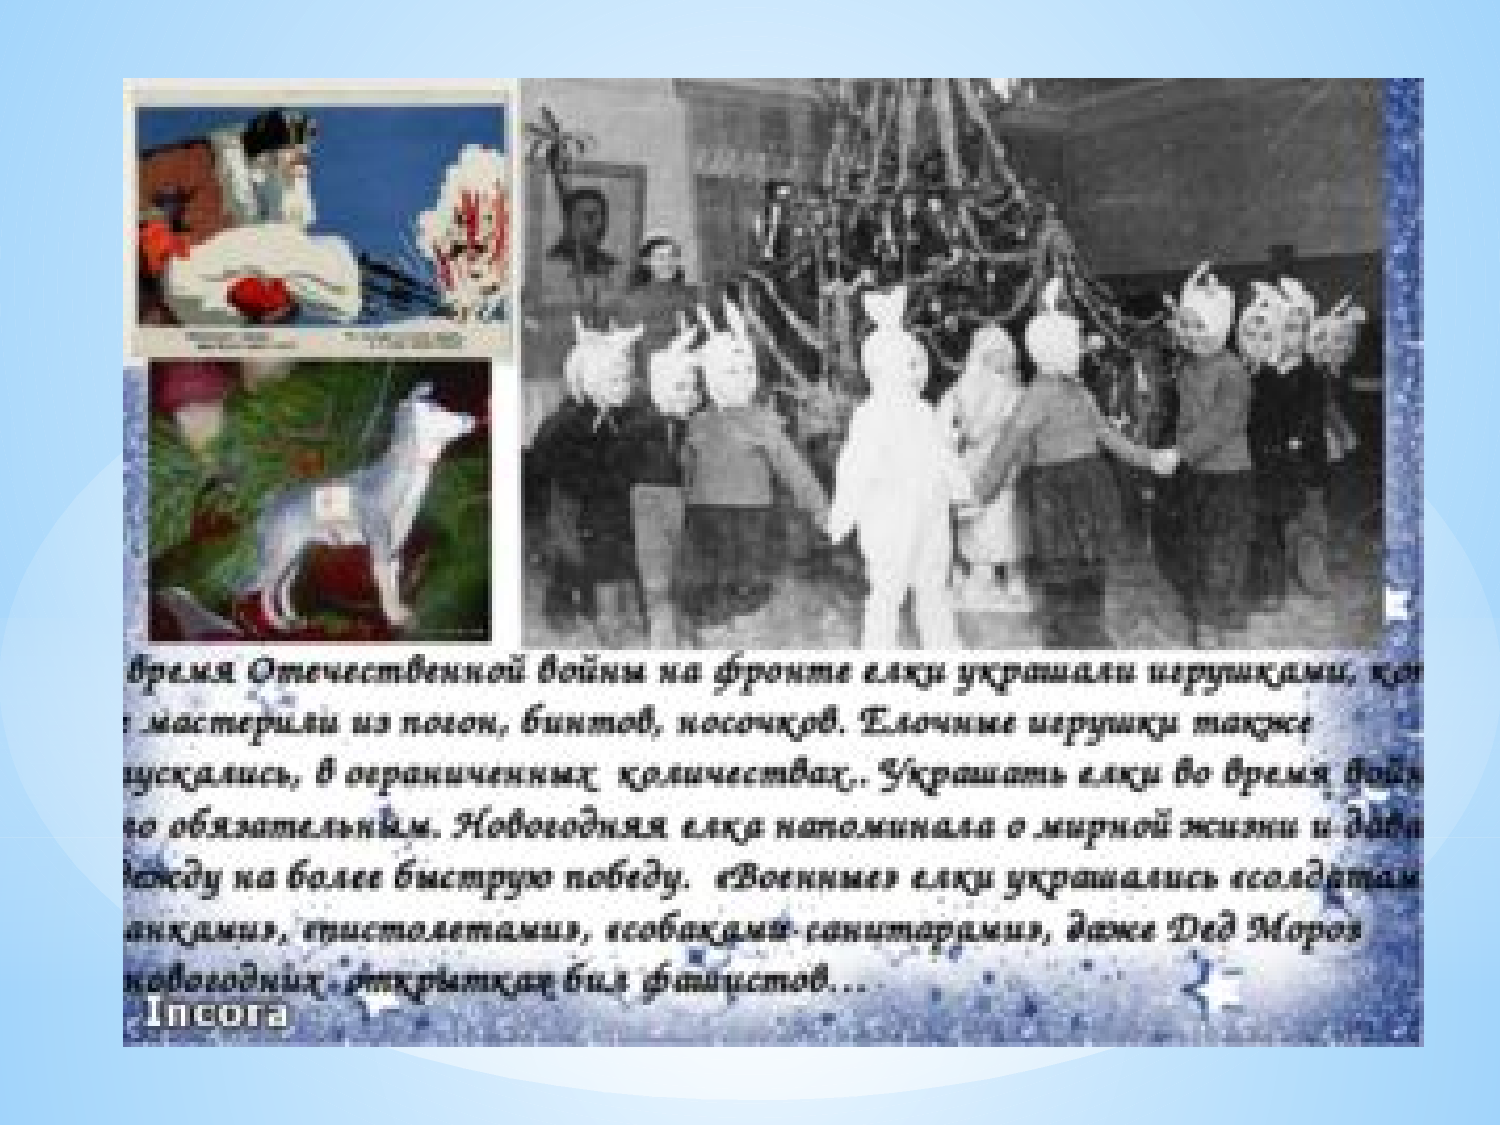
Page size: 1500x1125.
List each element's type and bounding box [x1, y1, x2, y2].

list [123, 77, 1424, 1047]
